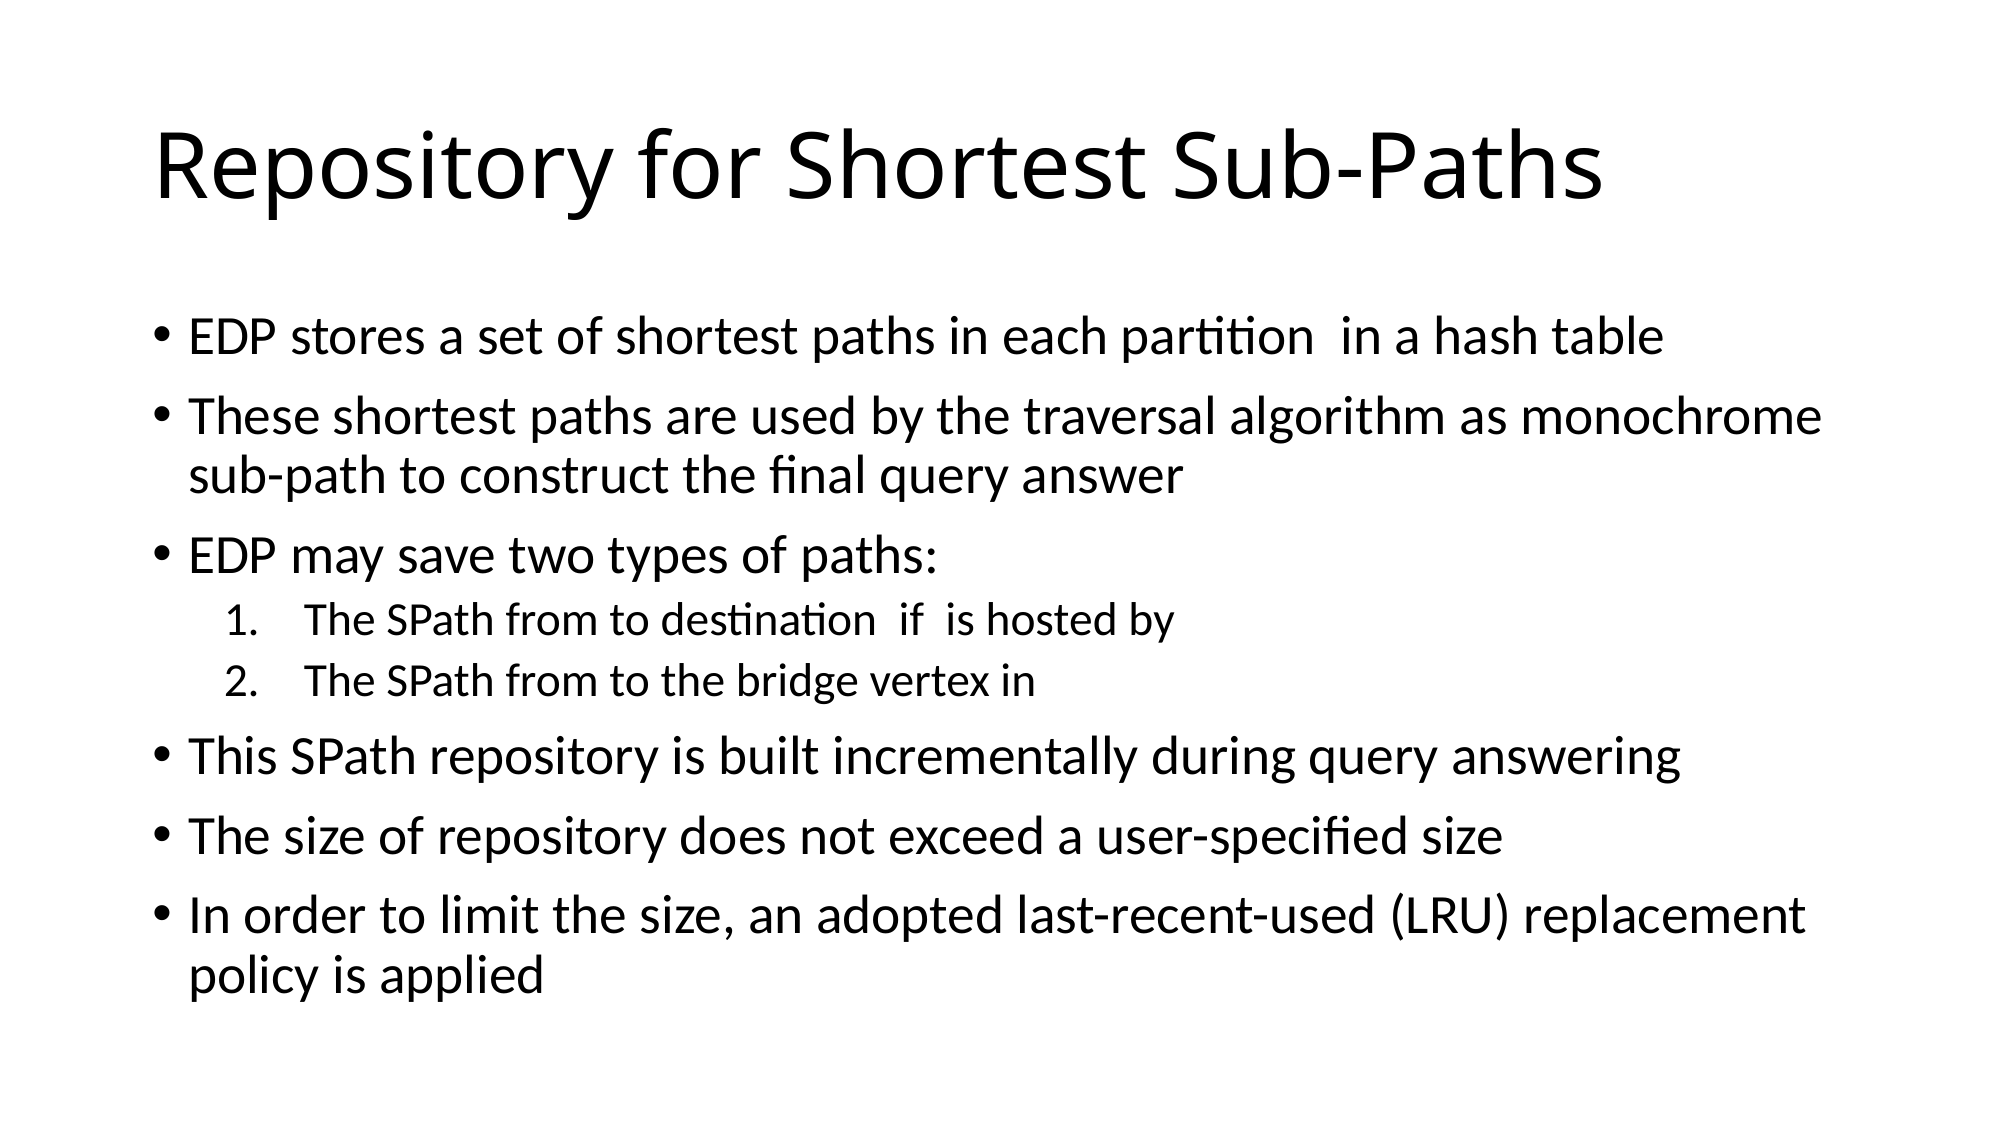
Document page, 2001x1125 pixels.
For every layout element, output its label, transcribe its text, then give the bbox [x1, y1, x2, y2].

title Repository for Shortest Sub-Paths [137, 59, 1863, 278]
